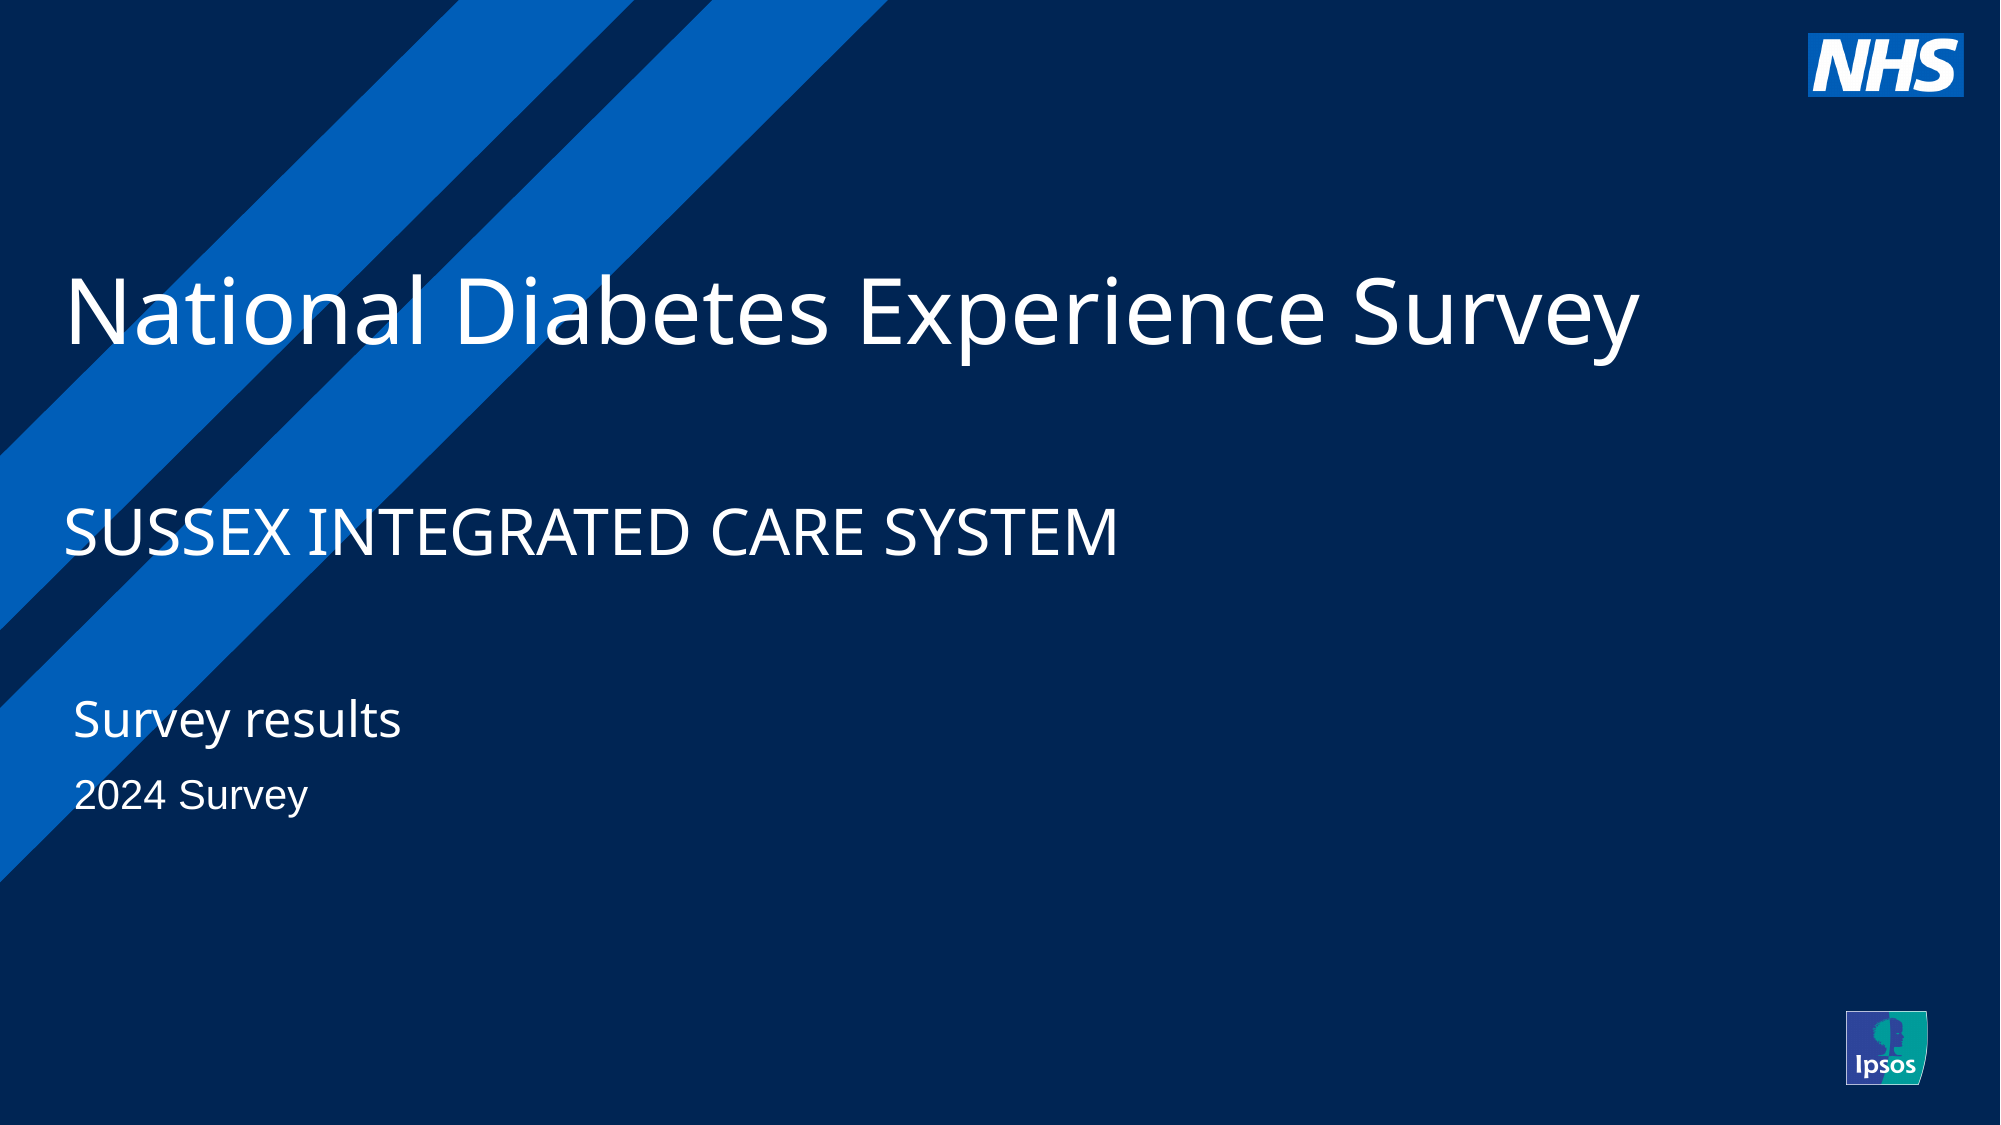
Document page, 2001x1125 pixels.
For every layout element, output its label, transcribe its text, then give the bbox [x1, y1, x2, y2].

list 2024 Survey [73, 768, 310, 819]
title National Diabetes Experience Survey [48, 233, 1965, 393]
picture [1807, 33, 1964, 97]
picture [1846, 1011, 1928, 1085]
text_box SUSSEX INTEGRATED CARE SYSTEM [48, 475, 1965, 635]
subtitle Survey results [73, 687, 850, 748]
